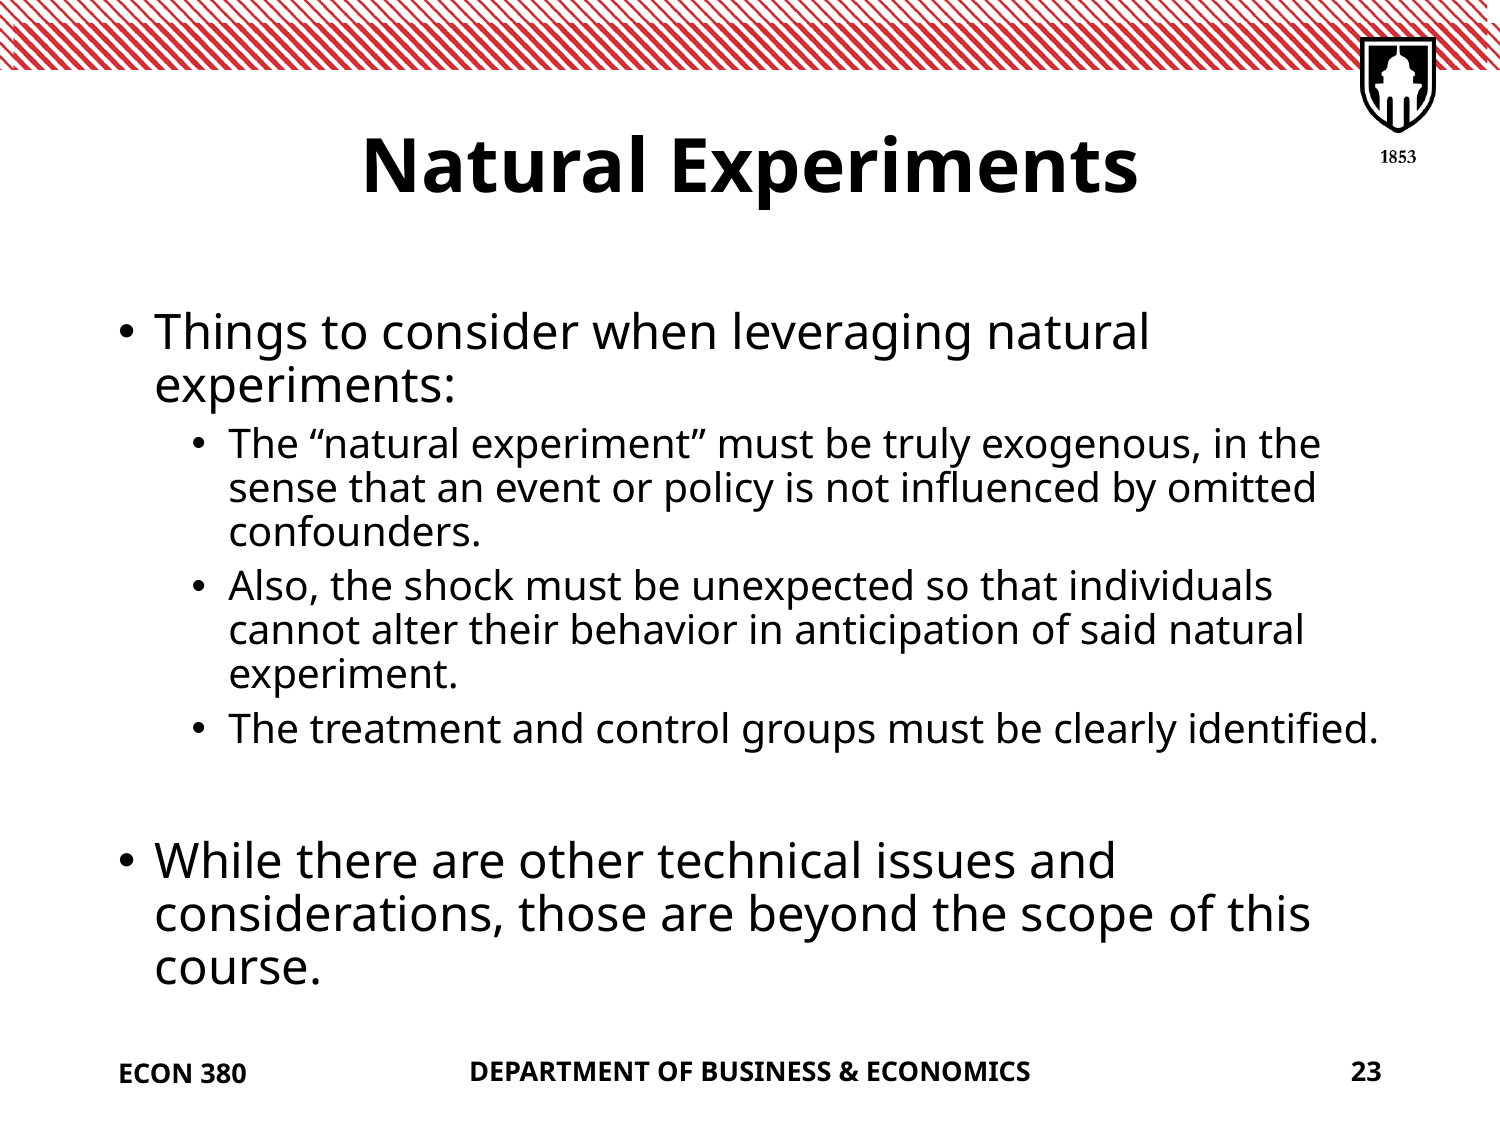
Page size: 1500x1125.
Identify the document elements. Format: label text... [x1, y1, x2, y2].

slide_number 23 [1059, 1042, 1397, 1103]
slide_number ECON 380 [103, 1042, 277, 1103]
footer DEPARTMENT OF BUSINESS & ECONOMICS [277, 1042, 1059, 1103]
title Natural Experiments [103, 59, 1397, 278]
picture [0, 0, 1500, 163]
list Things to consider when leveraging natural experiments: The “natural experiment” must be truly exogenous, in the sense that an event or policy is not influenced by omitted confounders. Also, the shock must be unexpected so that individuals cannot alter their behavior in anticipation of said natural experiment. The treatment and control groups must be clearly identified. While there are other technical issues and considerations, those are beyond the scope of this course. [103, 299, 1410, 1043]
